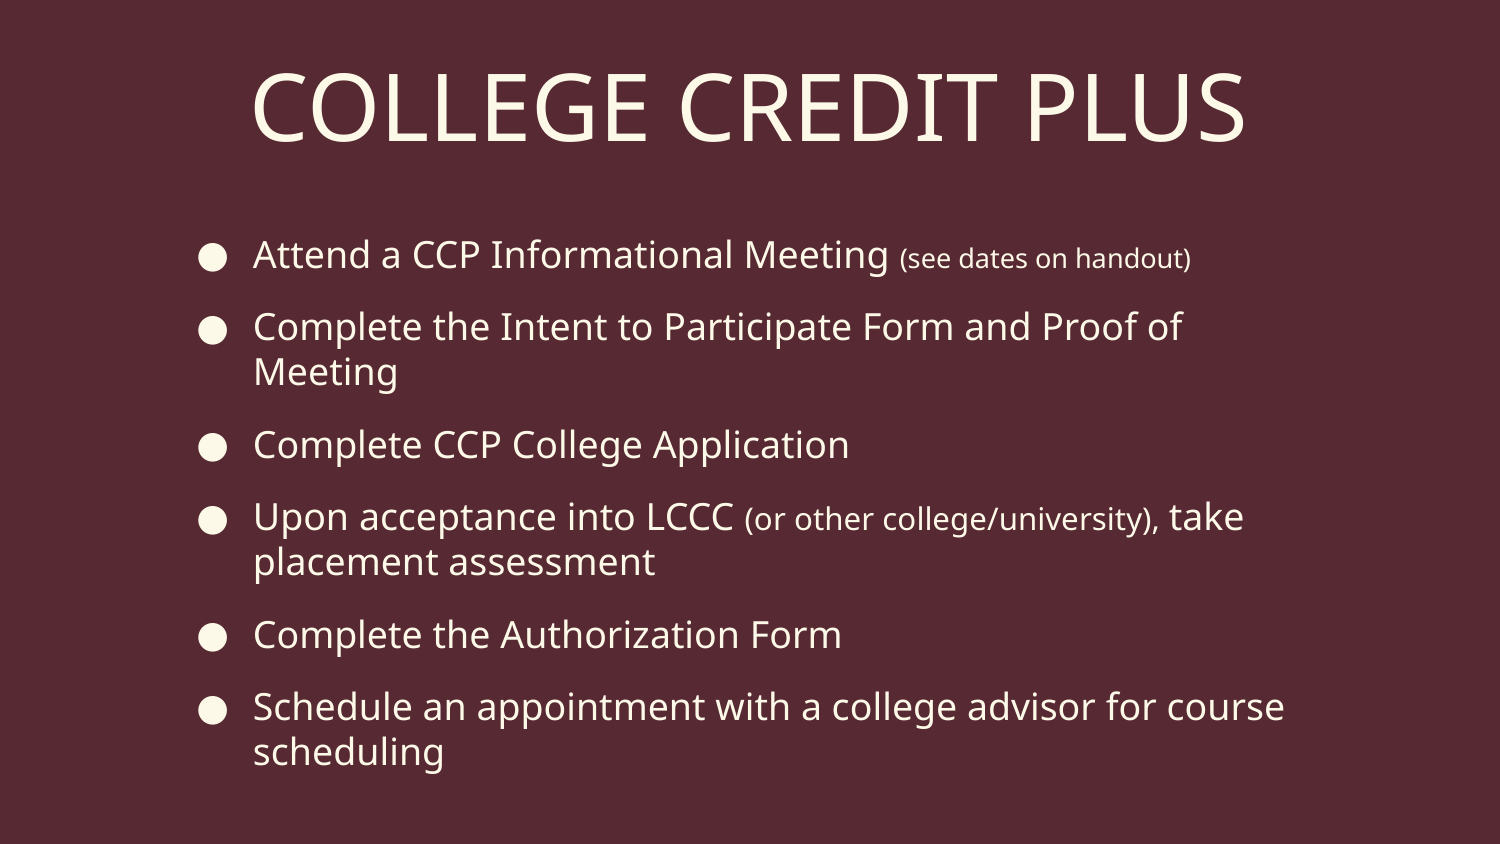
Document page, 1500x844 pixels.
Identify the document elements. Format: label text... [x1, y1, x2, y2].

text_box Attend a CCP Informational Meeting (see dates on handout) Complete the Intent to Participate Form and Proof of Meeting Complete CCP College Application Upon acceptance into LCCC (or other college/university), take placement assessment Complete the Authorization Form Schedule an appointment with a college advisor for course scheduling [162, 215, 1343, 783]
title COLLEGE CREDIT PLUS [162, 20, 1336, 187]
